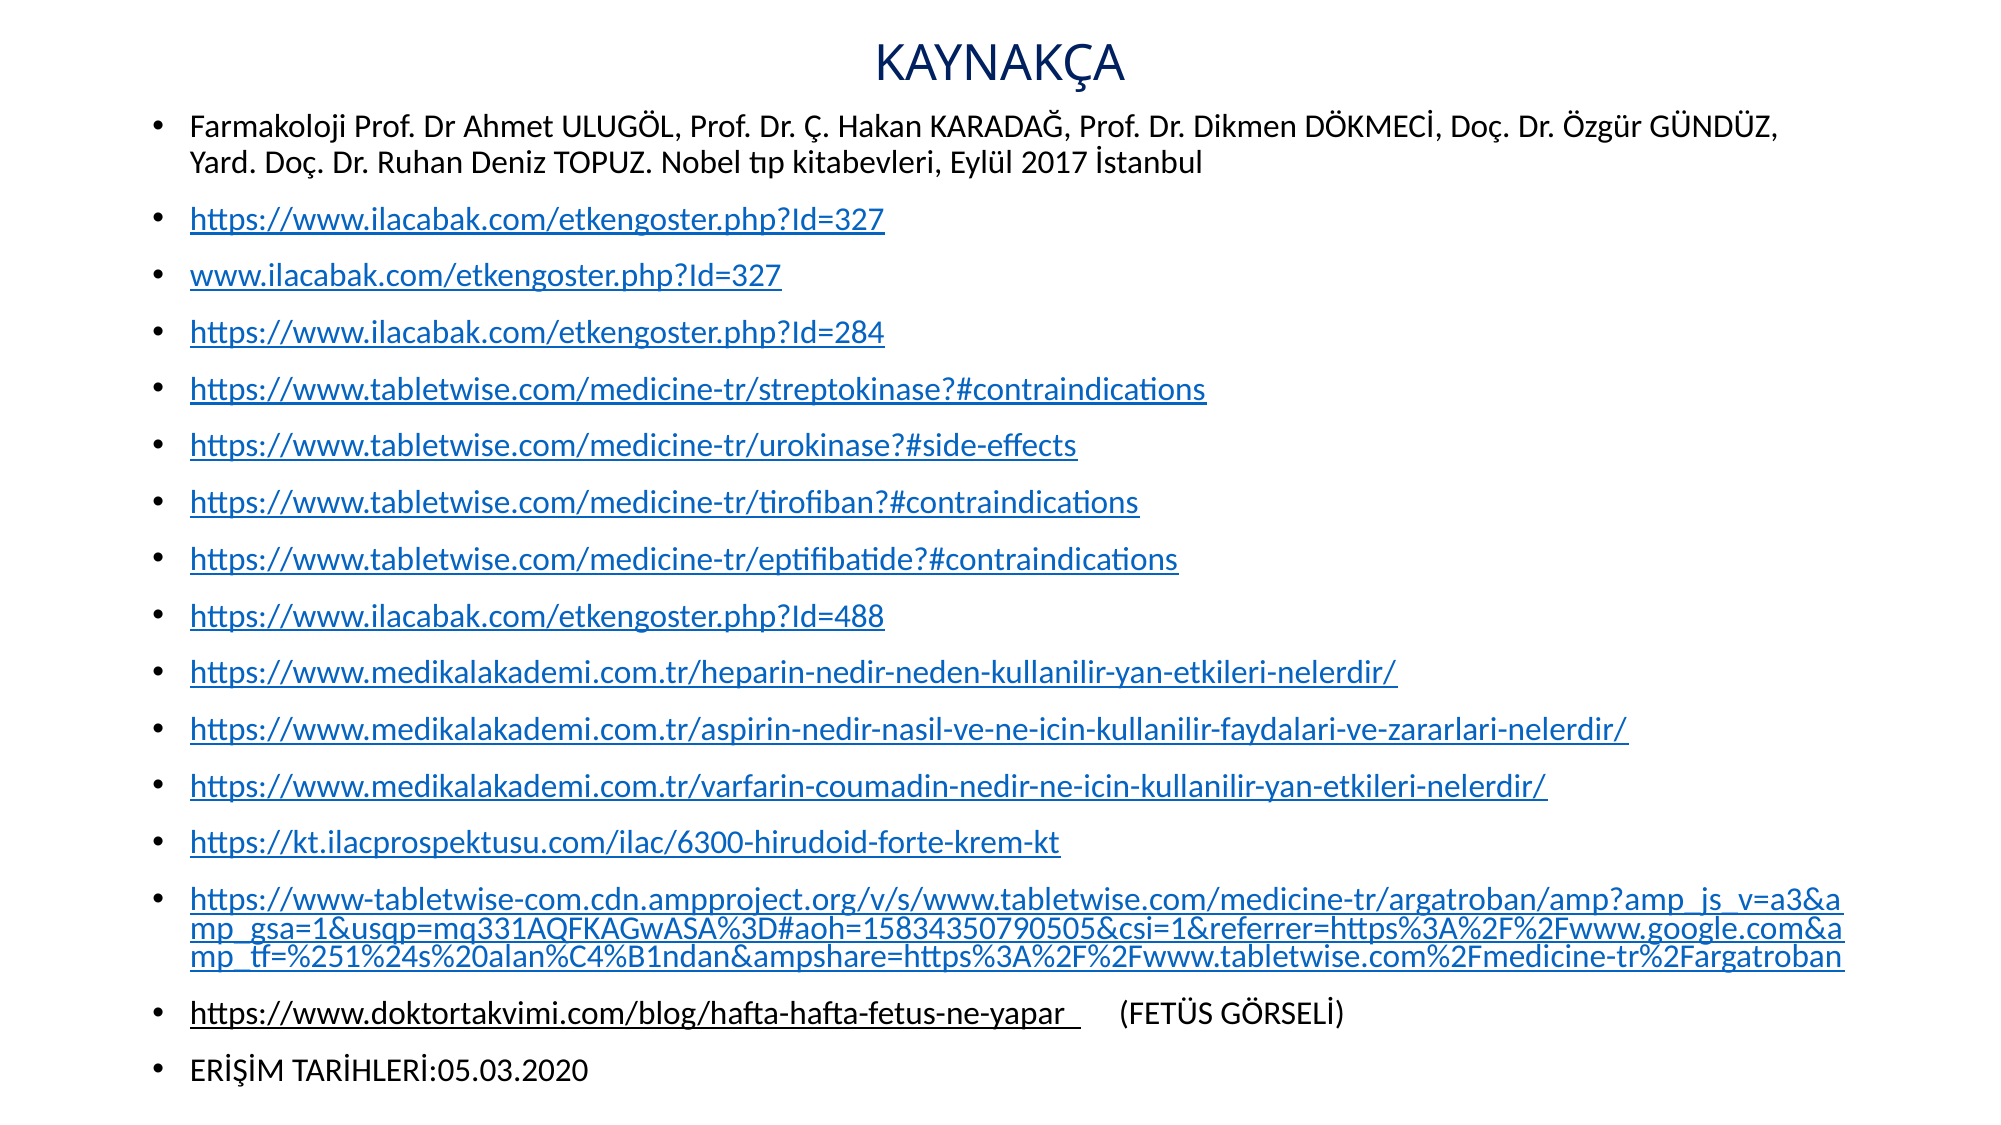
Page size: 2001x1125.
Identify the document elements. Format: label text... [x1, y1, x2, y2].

list Farmakoloji Prof. Dr Ahmet ULUGÖL, Prof. Dr. Ç. Hakan KARADAĞ, Prof. Dr. Dikmen DÖKMECİ, Doç. Dr. Özgür GÜNDÜZ, Yard. Doç. Dr. Ruhan Deniz TOPUZ. Nobel tıp kitabevleri, Eylül 2017 İstanbul https://www.ilacabak.com/etkengoster.php?Id=327 www.ilacabak.com/etkengoster.php?Id=327 https://www.ilacabak.com/etkengoster.php?Id=284 https://www.tabletwise.com/medicine-tr/streptokinase?#contraindications https://www.tabletwise.com/medicine-tr/urokinase?#side-effects https://www.tabletwise.com/medicine-tr/tirofiban?#contraindications https://www.tabletwise.com/medicine-tr/eptifibatide?#contraindications https://www.ilacabak.com/etkengoster.php?Id=488 https://www.medikalakademi.com.tr/heparin-nedir-neden-kullanilir-yan-etkileri-nelerdir/ https://www.medikalakademi.com.tr/aspirin-nedir-nasil-ve-ne-icin-kullanilir-faydalari-ve-zararlari-nelerdir/ https://www.medikalakademi.com.tr/varfarin-coumadin-nedir-ne-icin-kullanilir-yan-etkileri-nelerdir/ https://kt.ilacprospektusu.com/ilac/6300-hirudoid-forte-krem-kt https://www-tabletwise-com.cdn.ampproject.org/v/s/www.tabletwise.com/medicine-tr/argatroban/amp?amp_js_v=a3&amp_gsa=1&usqp=mq331AQFKAGwASA%3D#aoh=15834350790505&csi=1&referrer=https%3A%2F%2Fwww.google.com&amp_tf=%251%24s%20alan%C4%B1ndan&ampshare=https%3A%2F%2Fwww.tabletwise.com%2Fmedicine-tr%2Fargatroban https://www.doktortakvimi.com/blog/hafta-hafta-fetus-ne-yapar (FETÜS GÖRSELİ) ERİŞİM TARİHLERİ:05.03.2020 [137, 101, 1863, 1125]
title KAYNAKÇA [137, 0, 1863, 101]
